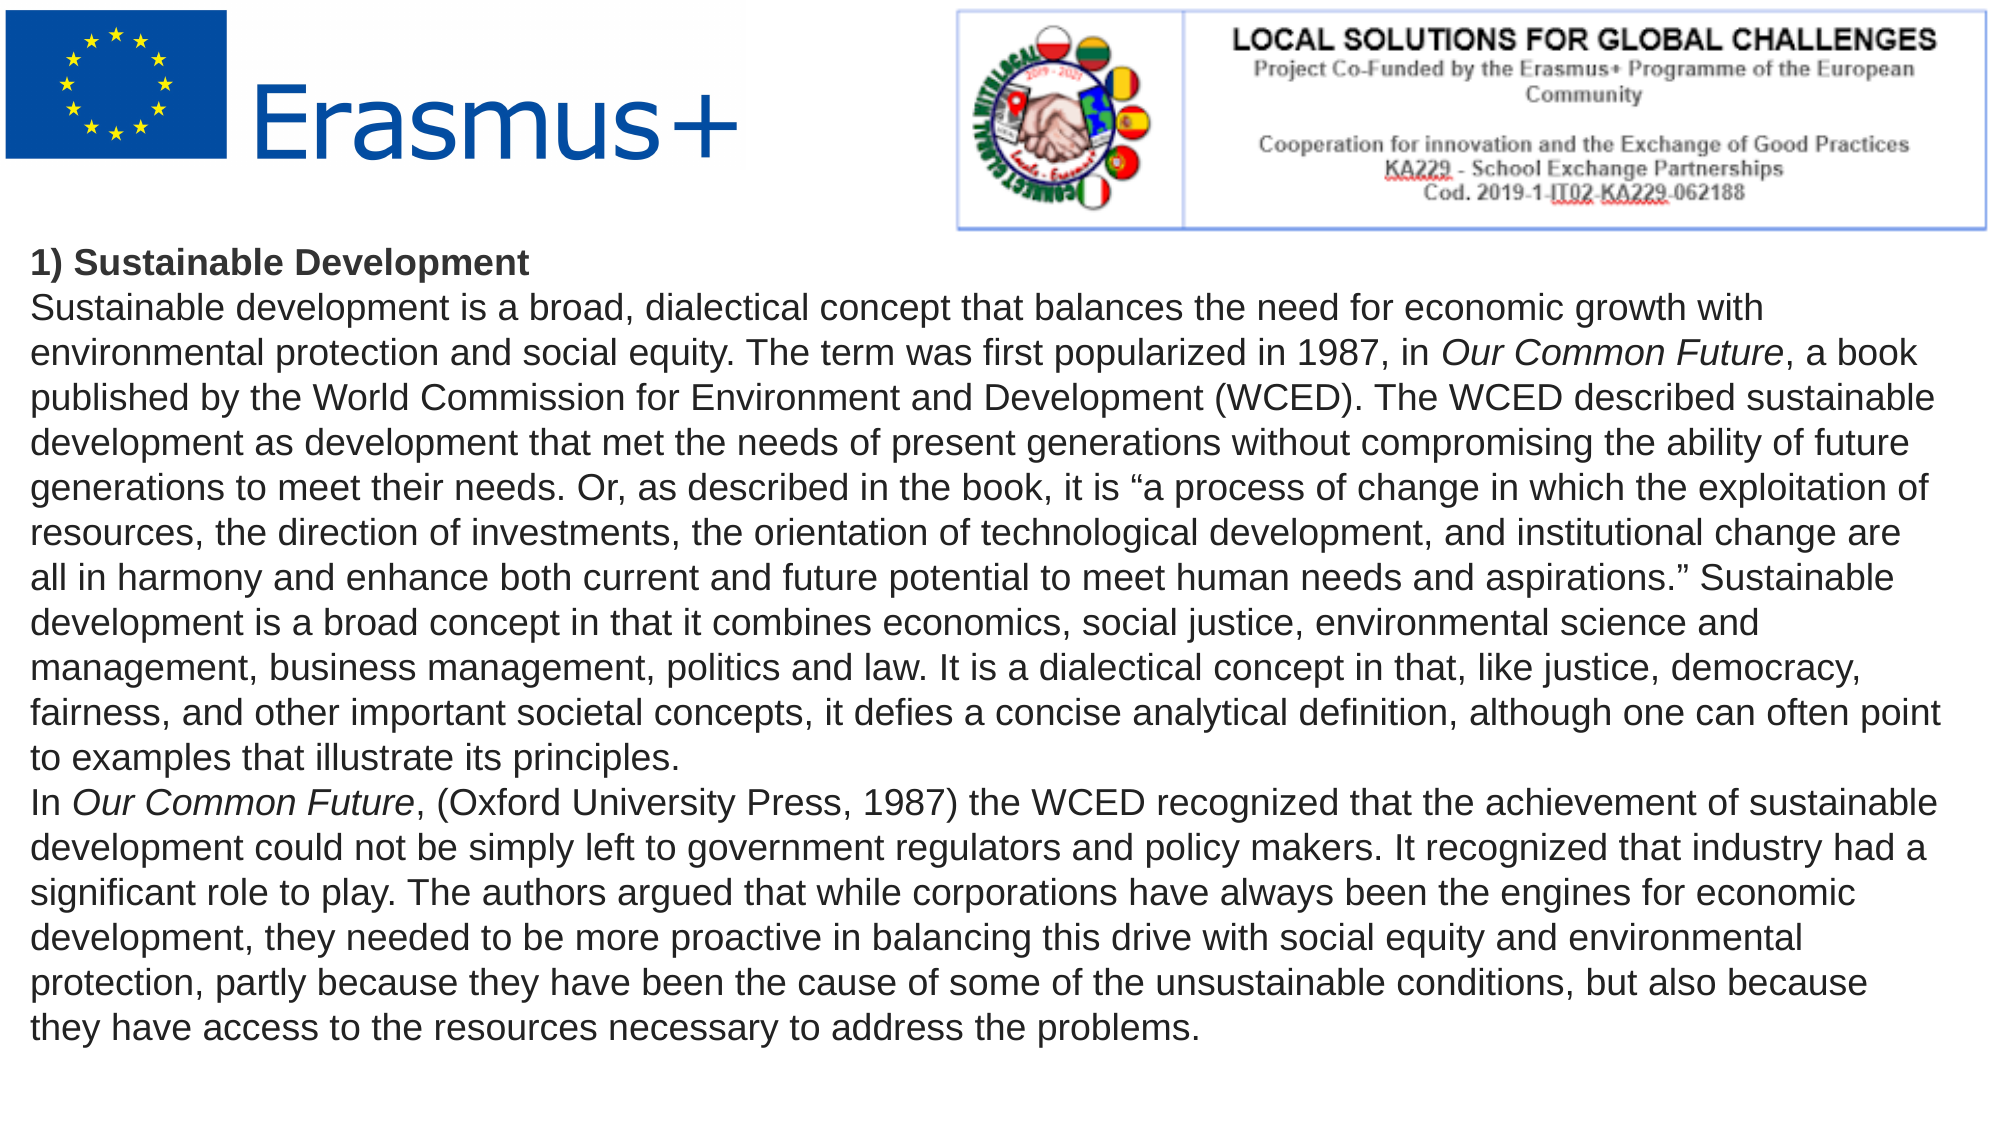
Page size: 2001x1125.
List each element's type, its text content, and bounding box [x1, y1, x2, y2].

picture [940, 1, 2000, 244]
text_box 1) Sustainable Development Sustainable development is a broad, dialectical concept that balances the need for economic growth with environmental protection and social equity. The term was first popularized in 1987, in Our Common Future, a book published by the World Commission for Environment and Development (WCED). The WCED described sustainable development as development that met the needs of present generations without compromising the ability of future generations to meet their needs. Or, as described in the book, it is “a process of change in which the exploitation of resources, the direction of investments, the orientation of technological development, and institutional change are all in harmony and enhance both current and future potential to meet human needs and aspirations.” Sustainable development is a broad concept in that it combines economics, social justice, environmental science and management, business management, politics and law. It is a dialectical concept in that, like justice, democracy, fairness, and other important societal concepts, it defies a concise analytical definition, although one can often point to examples that illustrate its principles. In Our Common Future, (Oxford University Press, 1987) the WCED recognized that the achievement of sustainable development could not be simply left to government regulators and policy makers. It recognized that industry had a significant role to play. The authors argued that while corporations have always been the engines for economic development, they needed to be more proactive in balancing this drive with social equity and environmental protection, partly because they have been the cause of some of the unsustainable conditions, but also because they have access to the resources necessary to address the problems. [15, 230, 1962, 1056]
picture [0, 0, 746, 170]
